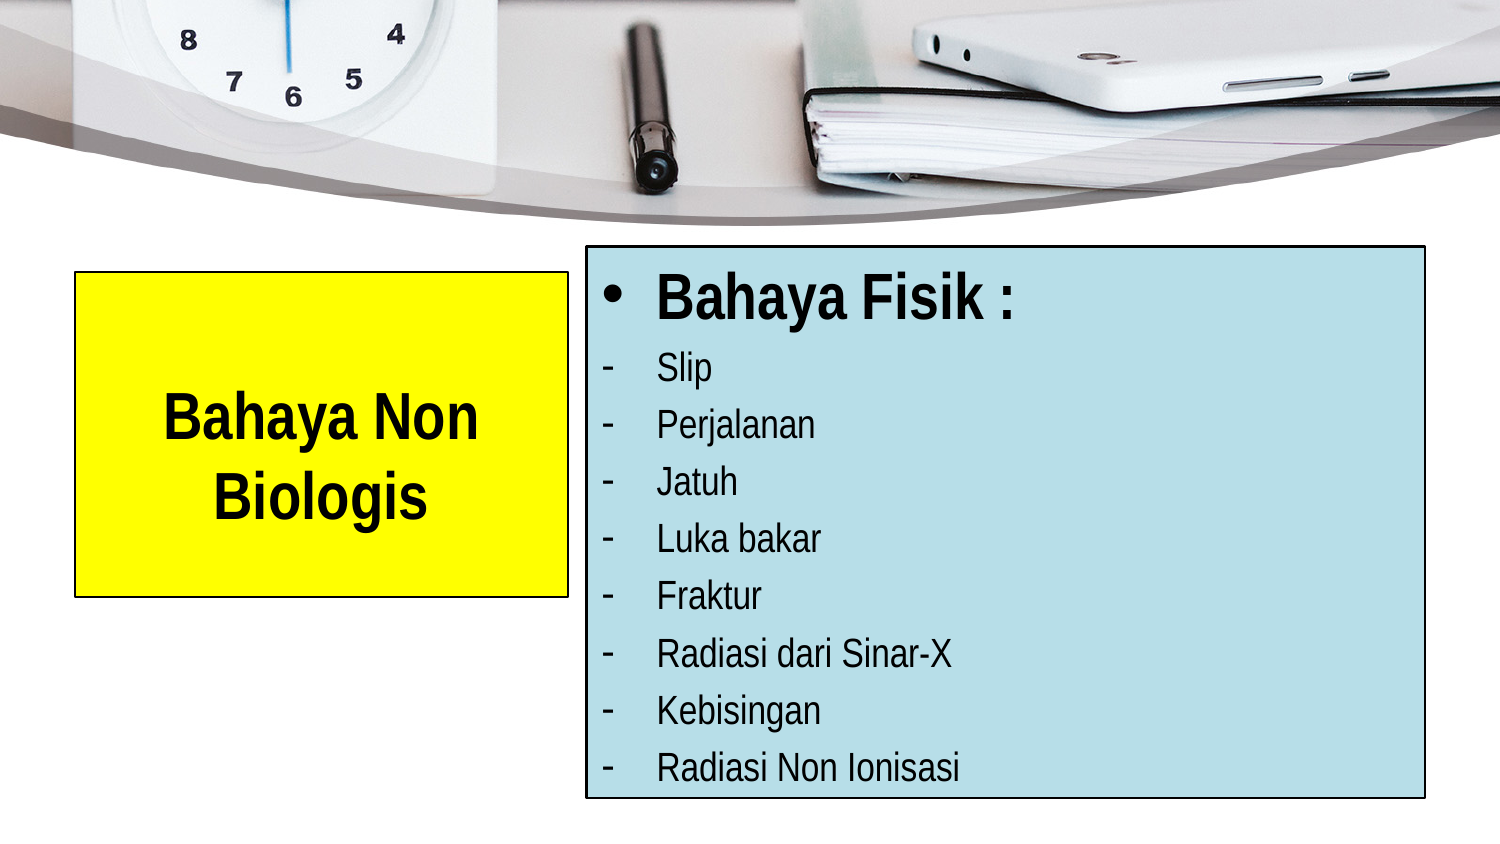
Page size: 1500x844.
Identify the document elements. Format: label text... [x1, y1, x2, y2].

list Bahaya Non Biologis [75, 271, 569, 598]
list Bahaya Fisik : Slip Perjalanan Jatuh Luka bakar Fraktur Radiasi dari Sinar-X Kebisingan Radiasi Non Ionisasi [586, 246, 1425, 798]
picture [0, 0, 1500, 844]
